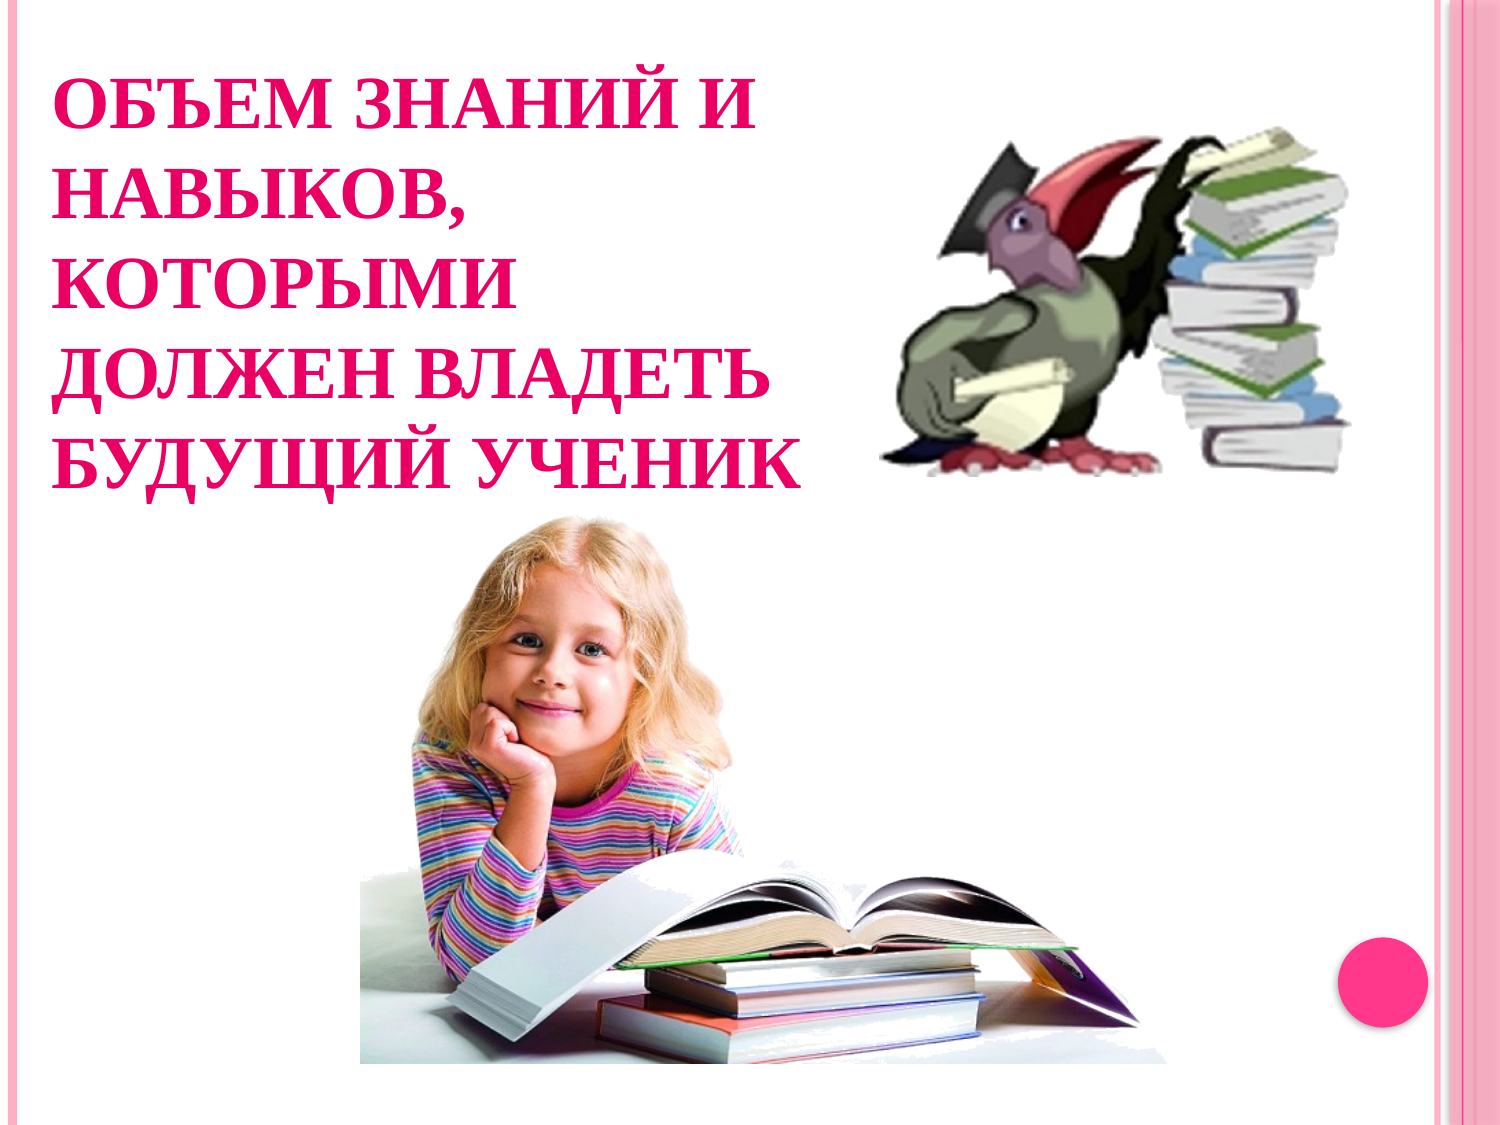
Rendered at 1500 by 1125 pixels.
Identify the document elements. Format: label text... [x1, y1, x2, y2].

title ОБЪЕМ ЗНАНИЙ И НАВЫКОВ, КОТОРЫМИ ДОЛЖЕН ВЛАДЕТЬ БУДУЩИЙ УЧЕНИК [36, 3, 876, 511]
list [359, 514, 1168, 1065]
picture [879, 112, 1401, 478]
